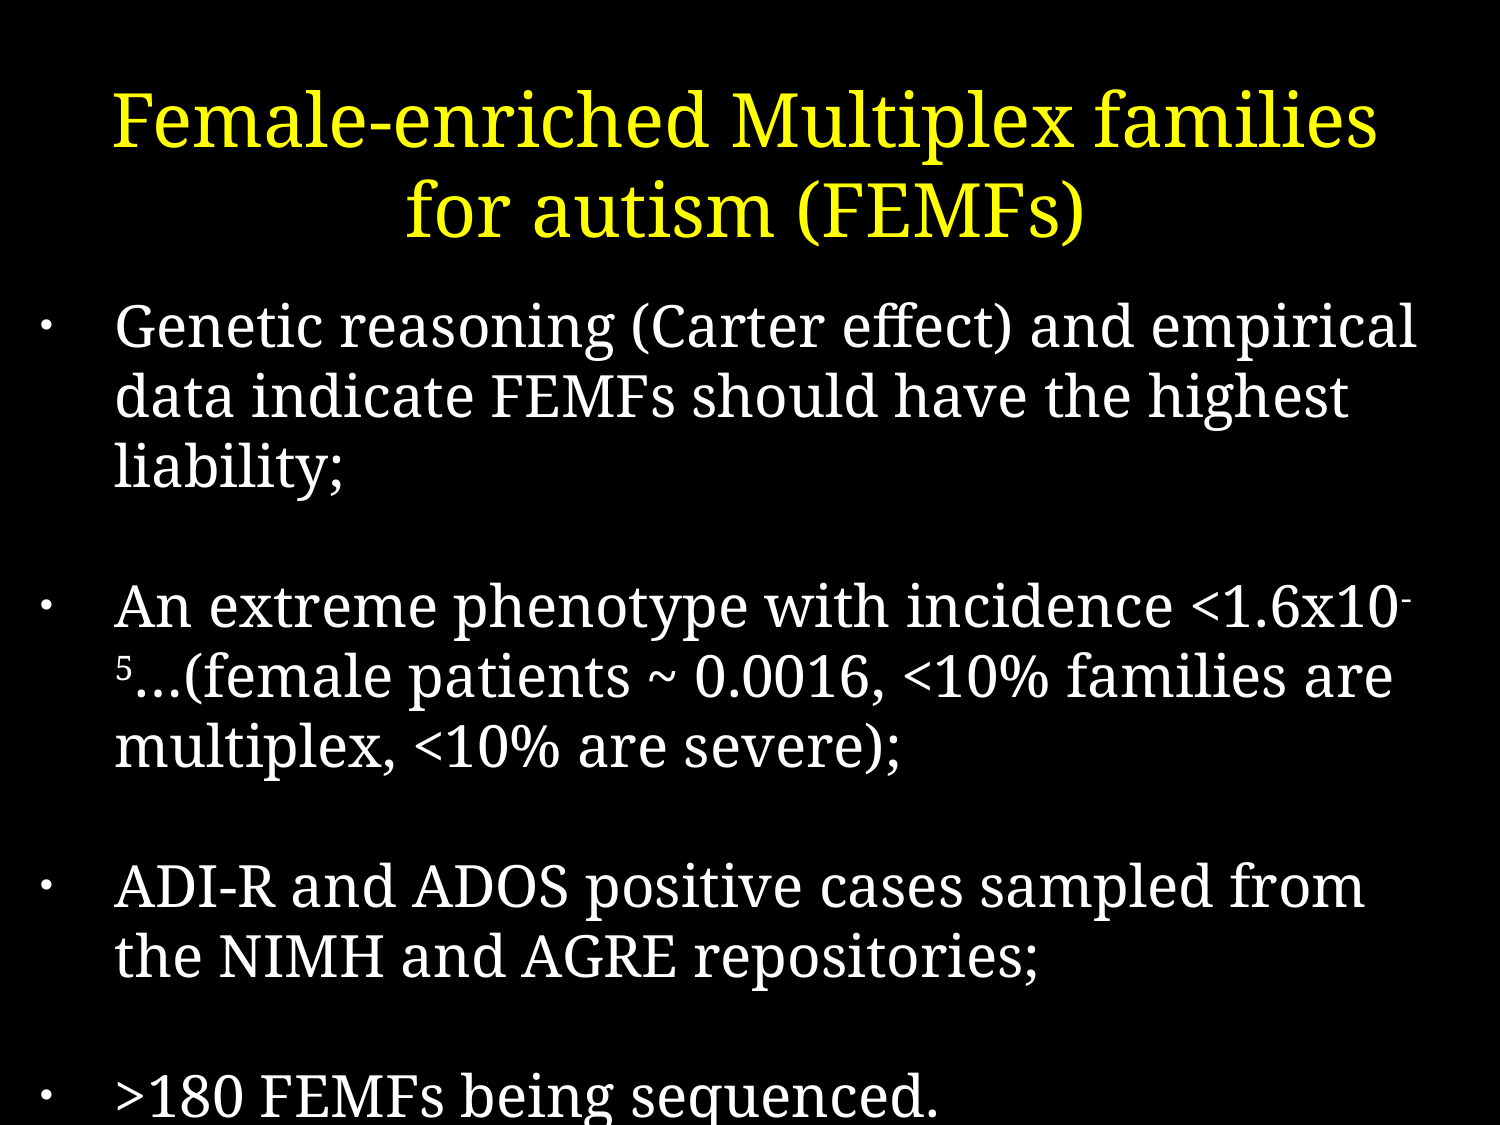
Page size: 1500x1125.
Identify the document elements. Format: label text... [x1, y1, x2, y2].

text_box Female-enriched Multiplex families for autism (FEMFs) [49, 65, 1443, 261]
text_box Genetic reasoning (Carter effect) and empirical data indicate FEMFs should have the highest liability; An extreme phenotype with incidence <1.6x10-5…(female patients ~ 0.0016, <10% families are multiplex, <10% are severe); ADI-R and ADOS positive cases sampled from the NIMH and AGRE repositories; >180 FEMFs being sequenced. [24, 282, 1475, 1125]
